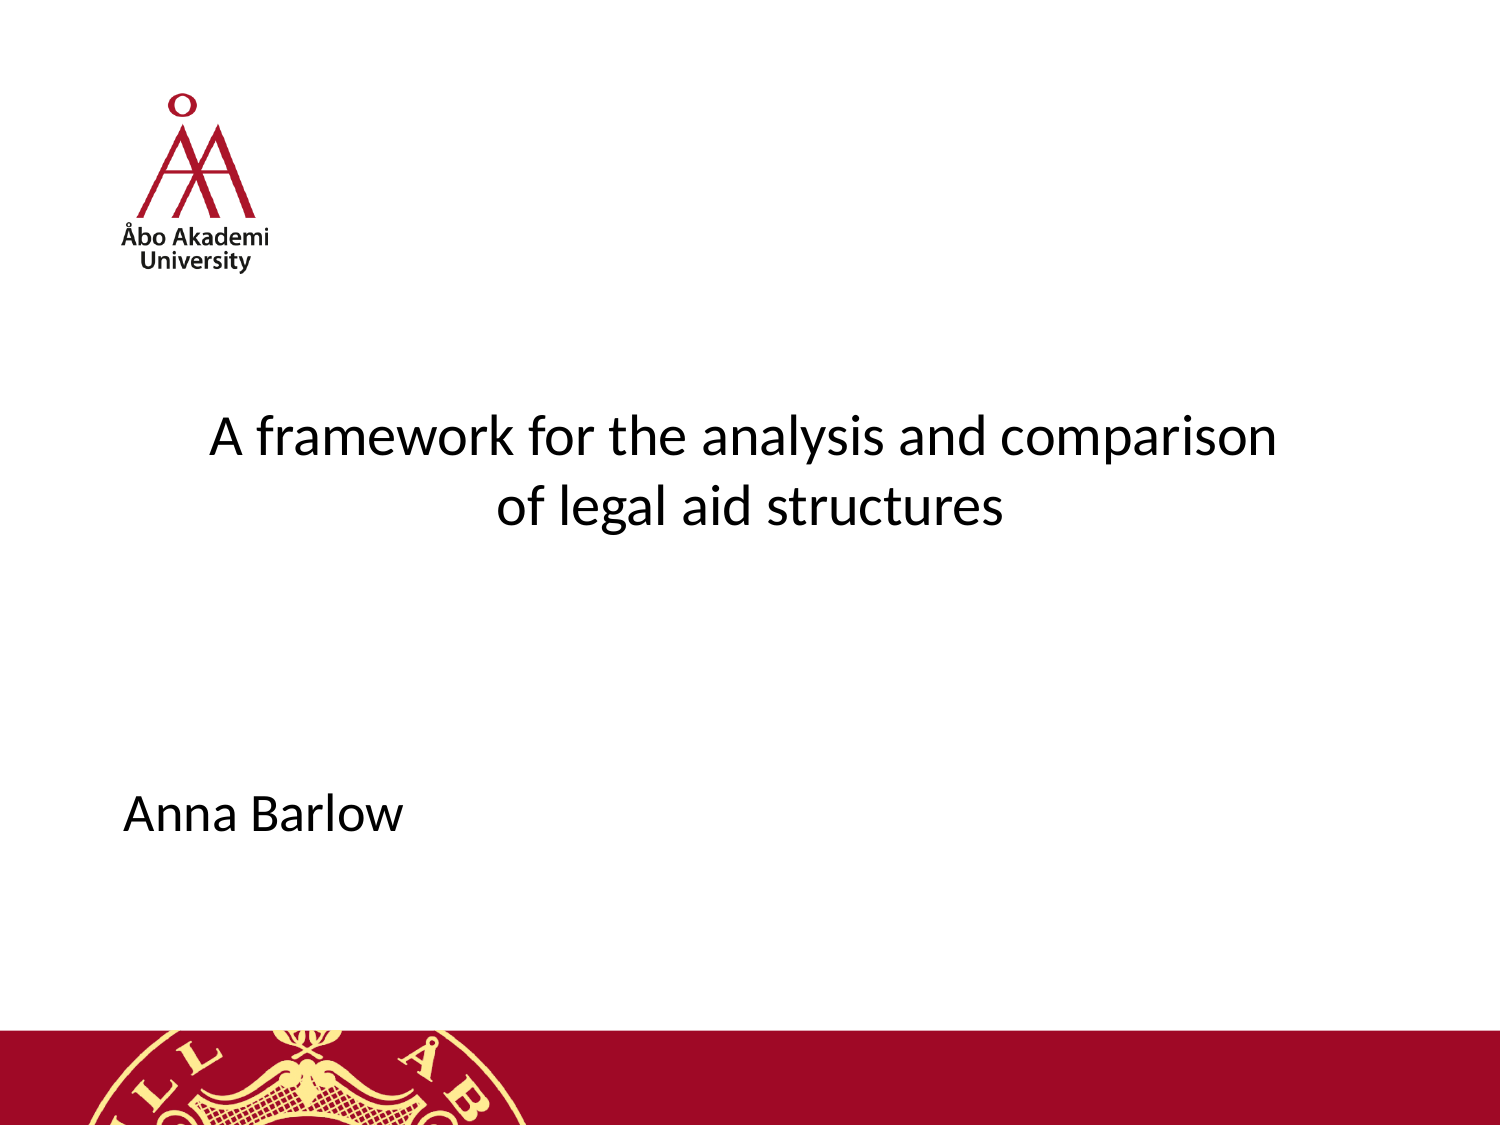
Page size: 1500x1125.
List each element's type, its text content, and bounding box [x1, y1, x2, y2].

picture [121, 93, 268, 274]
title A framework for the analysis and comparison of legal aid structures [123, 397, 1378, 573]
subtitle Anna Barlow [123, 777, 1380, 972]
picture [64, 1030, 550, 1125]
